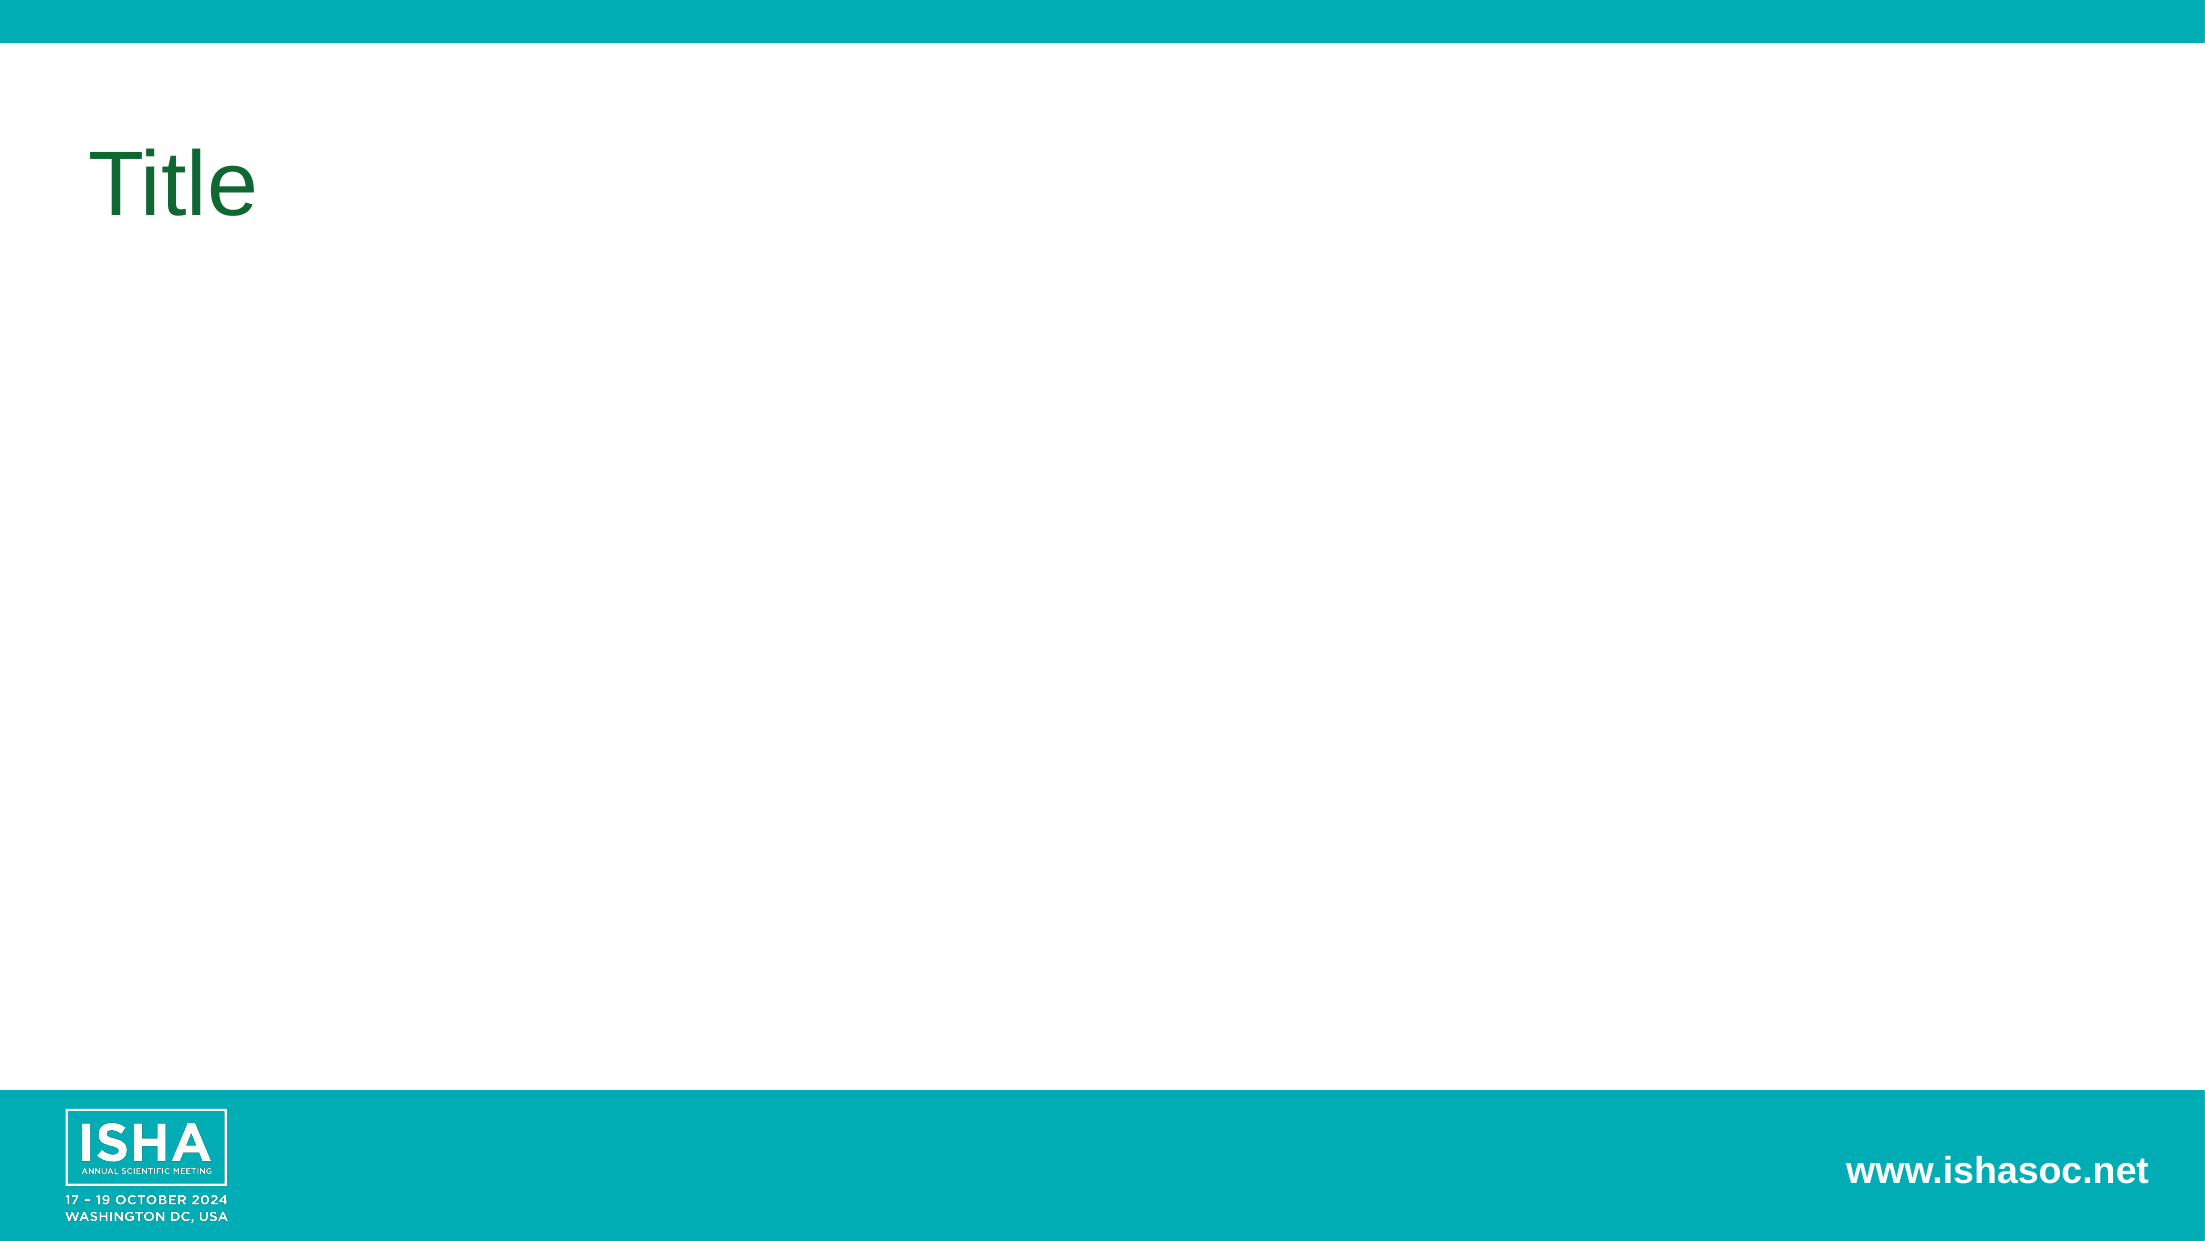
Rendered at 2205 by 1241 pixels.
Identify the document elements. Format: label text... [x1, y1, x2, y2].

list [59, 1103, 236, 1229]
text_box [0, 1090, 2205, 1241]
text_box [0, 0, 2205, 43]
title Title [73, 66, 2054, 306]
text_box www.ishasoc.net [1831, 1138, 2170, 1199]
